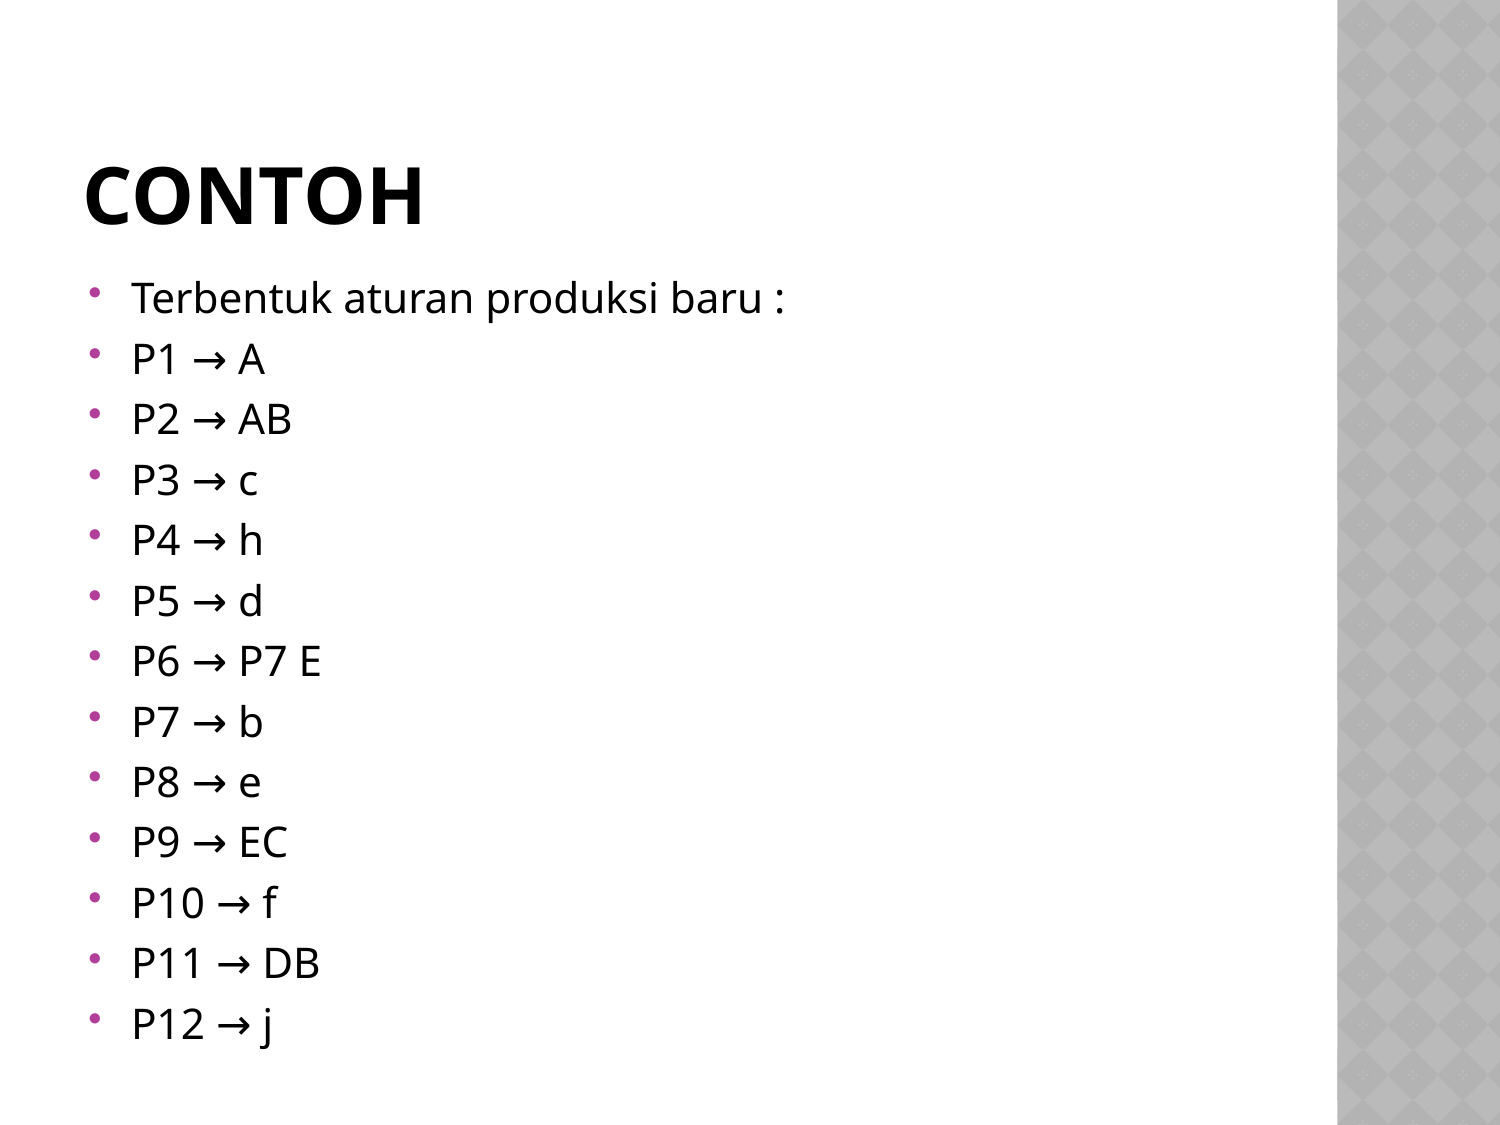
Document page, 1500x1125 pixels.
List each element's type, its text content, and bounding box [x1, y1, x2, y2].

list Terbentuk aturan produksi baru : P1 → A P2 → AB P3 → c P4 → h P5 → d P6 → P7 E P7 → b P8 → e P9 → EC P10 → f P11 → DB P12 → j [75, 264, 1263, 1059]
title Contoh [75, 52, 1263, 240]
